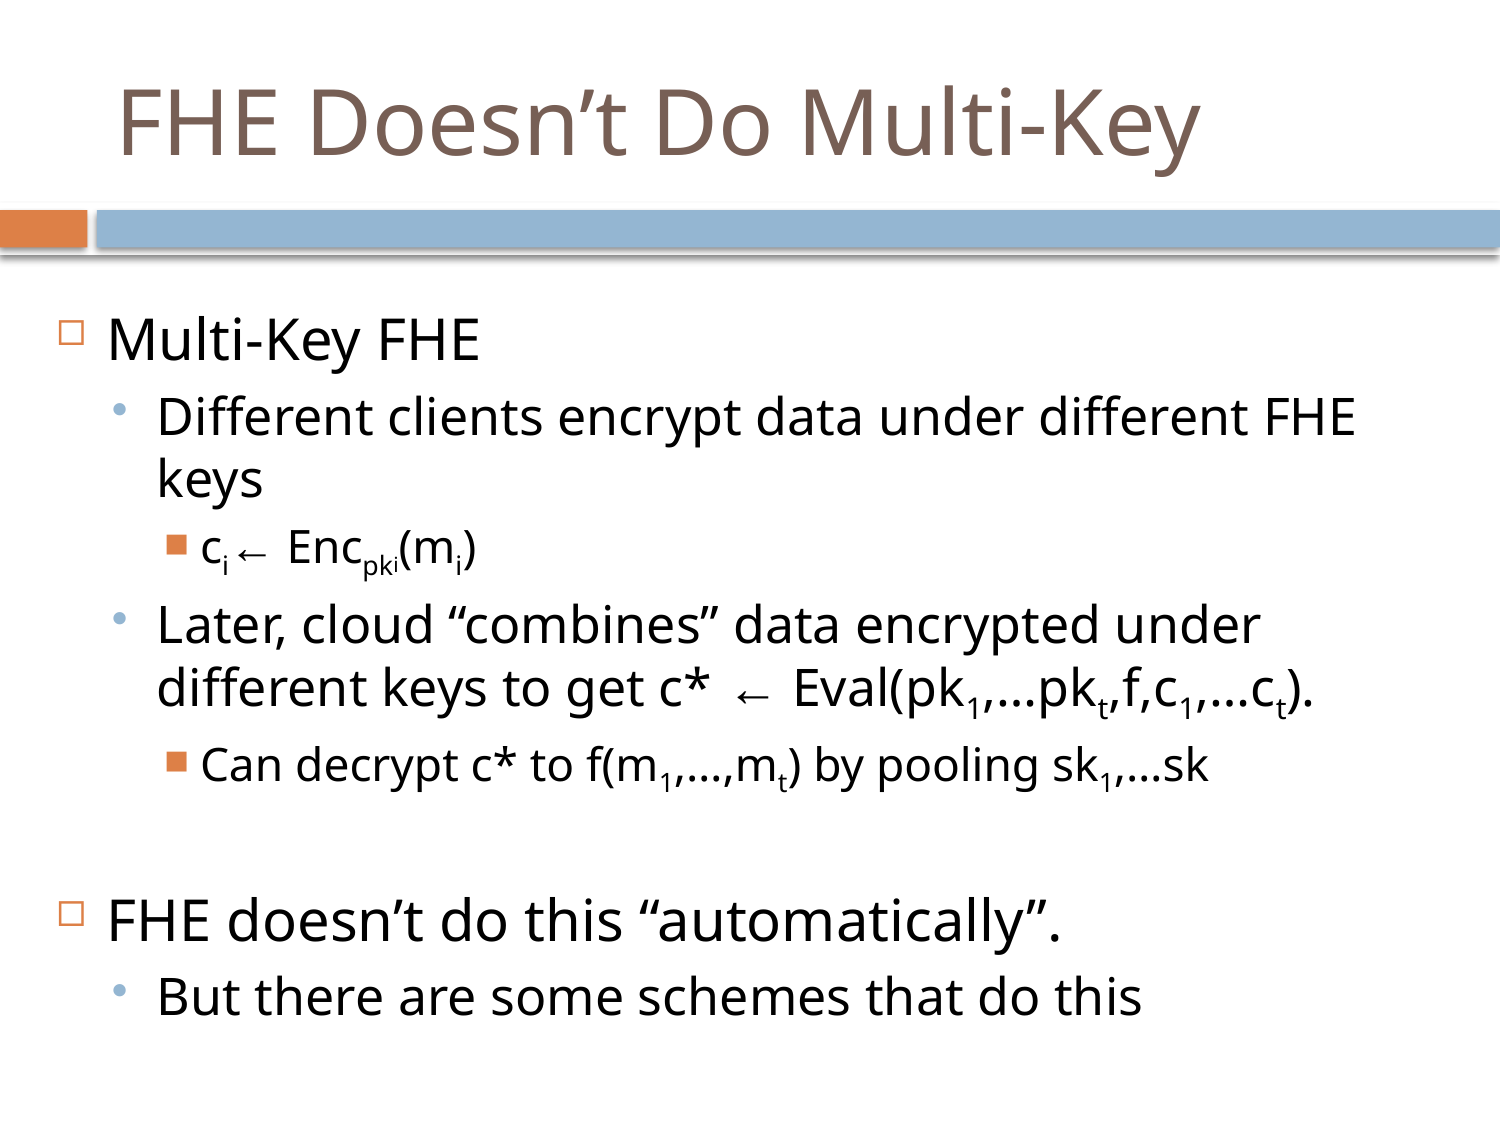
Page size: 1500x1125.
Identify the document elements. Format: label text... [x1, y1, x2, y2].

list Multi-Key FHE Different clients encrypt data under different FHE keys ci← Encpki(mi) Later, cloud “combines” data encrypted under different keys to get c* ← Eval(pk1,…pkt,f,c1,…ct). Can decrypt c* to f(m1,…,mt) by pooling sk1,…sk FHE doesn’t do this “automatically”. But there are some schemes that do this [41, 295, 1467, 1038]
title FHE Doesn’t Do Multi-Key [100, 37, 1438, 200]
